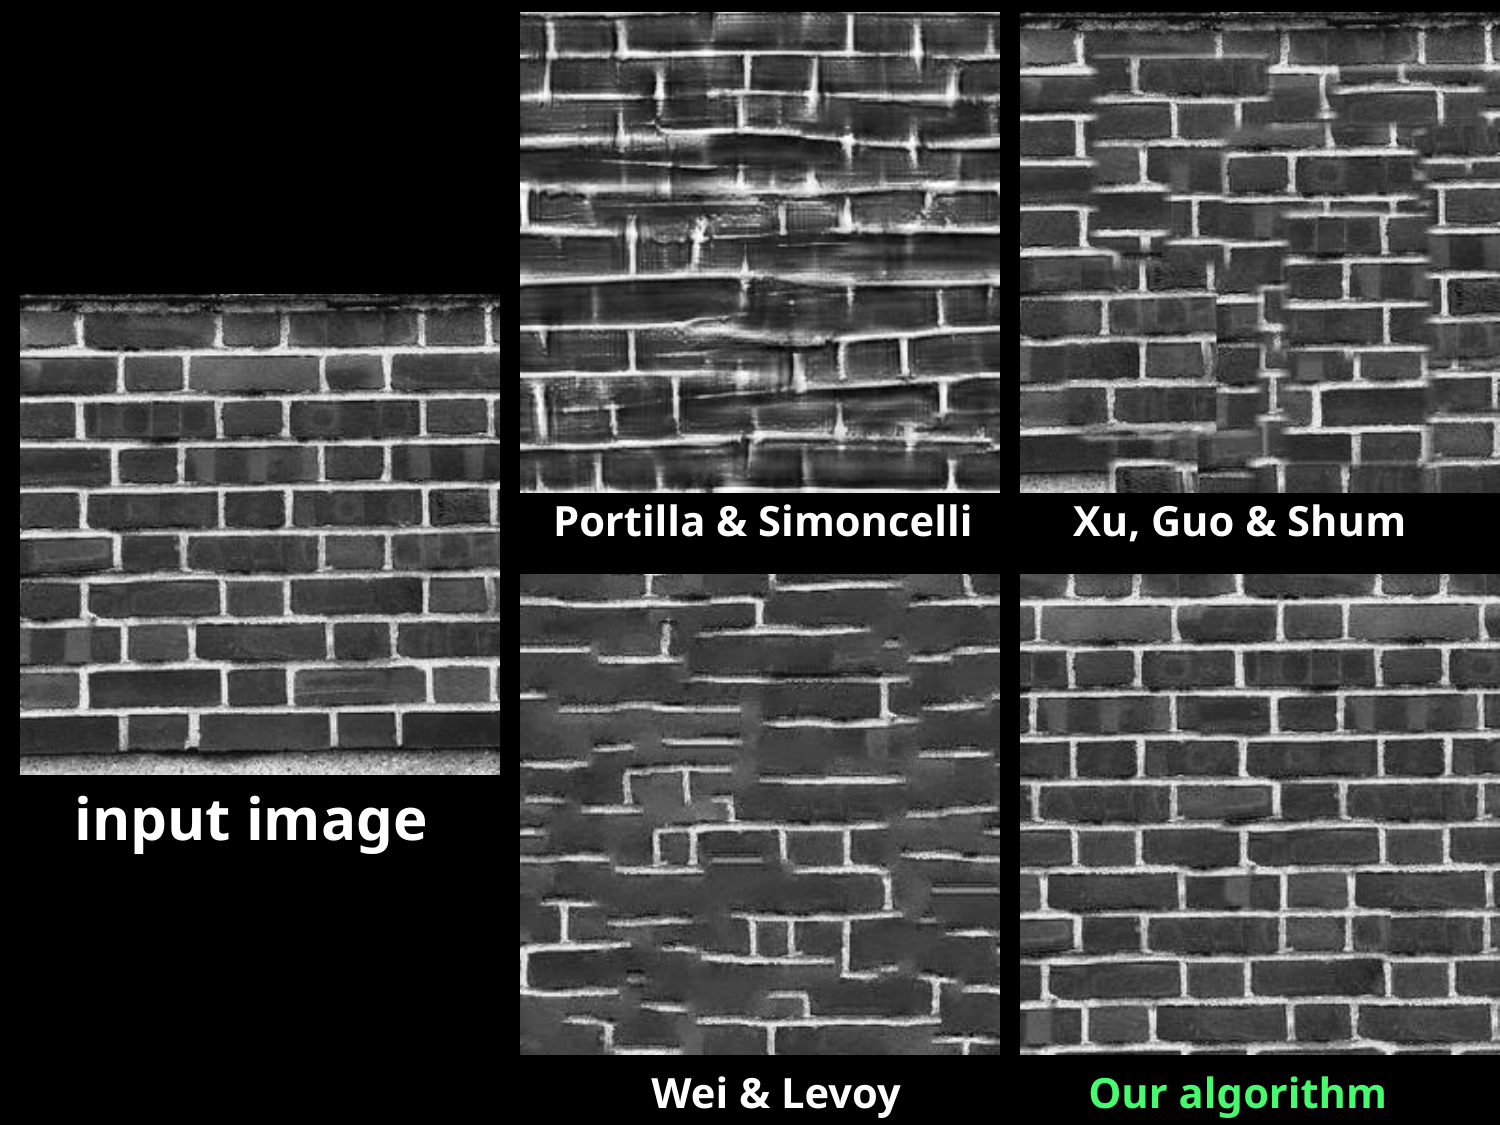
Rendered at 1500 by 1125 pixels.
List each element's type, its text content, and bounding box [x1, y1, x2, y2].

text_box input image [59, 785, 443, 860]
picture [19, 294, 501, 776]
text_box Portilla & Simoncelli [538, 502, 988, 553]
picture [519, 574, 1001, 1056]
picture [1019, 12, 1500, 493]
text_box Our algorithm [1073, 1065, 1403, 1125]
text_box Wei & Levoy [636, 1065, 916, 1125]
picture [519, 12, 1001, 493]
picture [1019, 574, 1500, 1056]
text_box Xu, Guo & Shum [1058, 502, 1422, 553]
